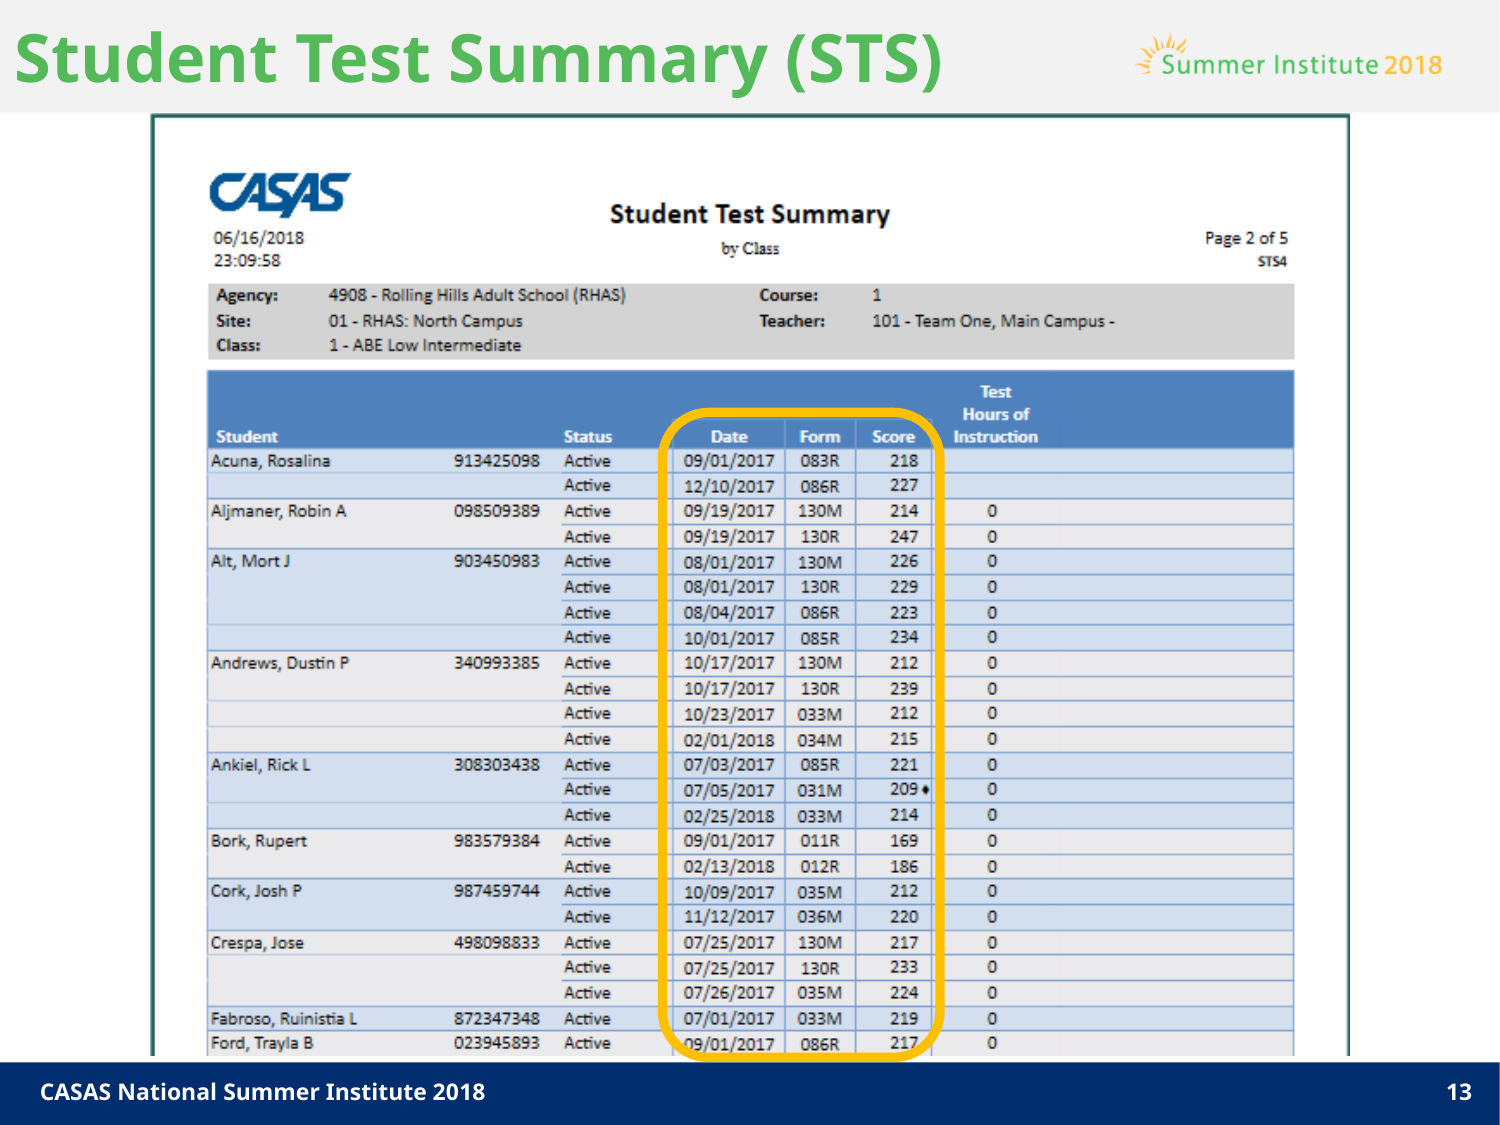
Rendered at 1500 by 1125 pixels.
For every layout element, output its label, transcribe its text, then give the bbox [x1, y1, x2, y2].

picture [1128, 26, 1448, 83]
footer CASAS National Summer Institute 2018 [24, 1069, 538, 1120]
title Student Test Summary (STS) [0, 0, 1076, 113]
picture [149, 113, 1351, 1056]
slide_number 13 [1137, 1069, 1488, 1111]
